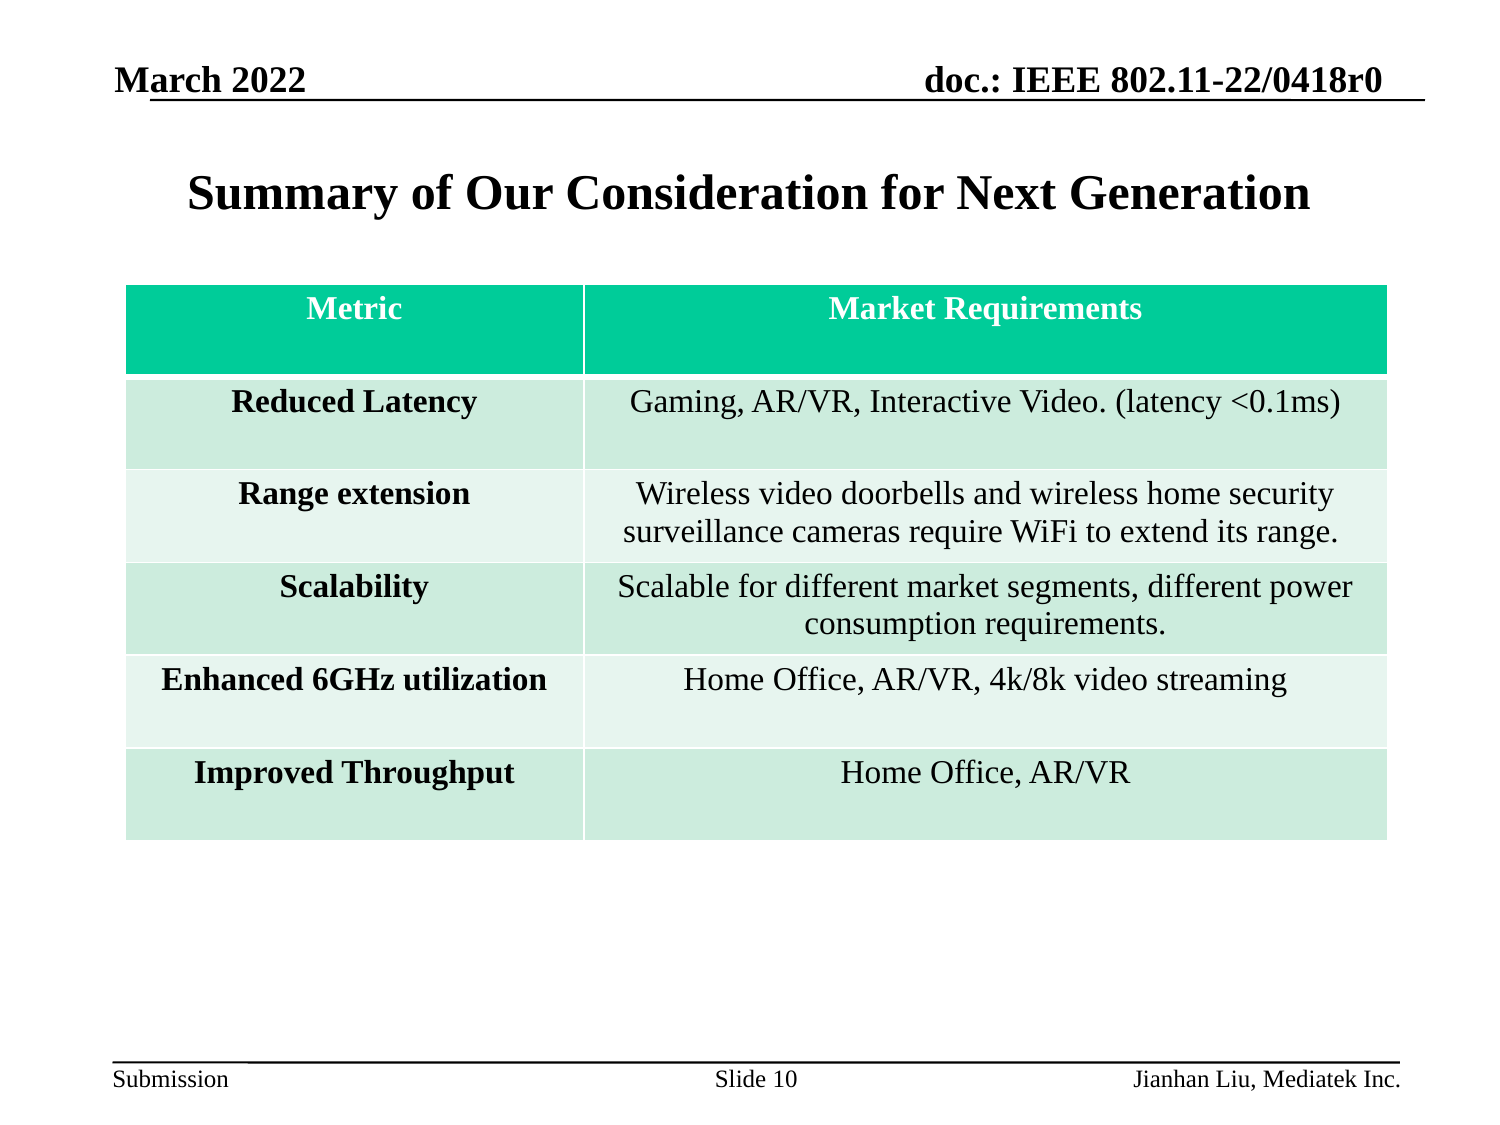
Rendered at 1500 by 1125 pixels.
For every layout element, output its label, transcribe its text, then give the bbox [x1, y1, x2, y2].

table_header Market Requirements [585, 285, 1387, 374]
slide_number Slide 10 [712, 1061, 800, 1093]
title Summary of Our Consideration for Next Generation [111, 139, 1387, 240]
table_cell Scalable for different market segments, different power consumption requirements. [585, 563, 1387, 654]
table_header Metric [126, 285, 583, 374]
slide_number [114, 54, 309, 101]
table_cell Enhanced 6GHz utilization [126, 656, 583, 747]
table_cell Home Office, AR/VR [585, 749, 1387, 840]
table_cell Gaming, AR/VR, Interactive Video. (latency <0.1ms) [585, 380, 1387, 469]
footer Jianhan Liu, Mediatek Inc. [1129, 1061, 1402, 1093]
table_cell Range extension [126, 470, 583, 562]
table_cell Wireless video doorbells and wireless home security surveillance cameras require WiFi to extend its range. [585, 470, 1387, 562]
table_cell Home Office, AR/VR, 4k/8k video streaming [585, 656, 1387, 747]
table_cell Reduced Latency [126, 380, 583, 469]
table_cell Improved Throughput [126, 749, 583, 840]
table_cell Scalability [126, 563, 583, 654]
